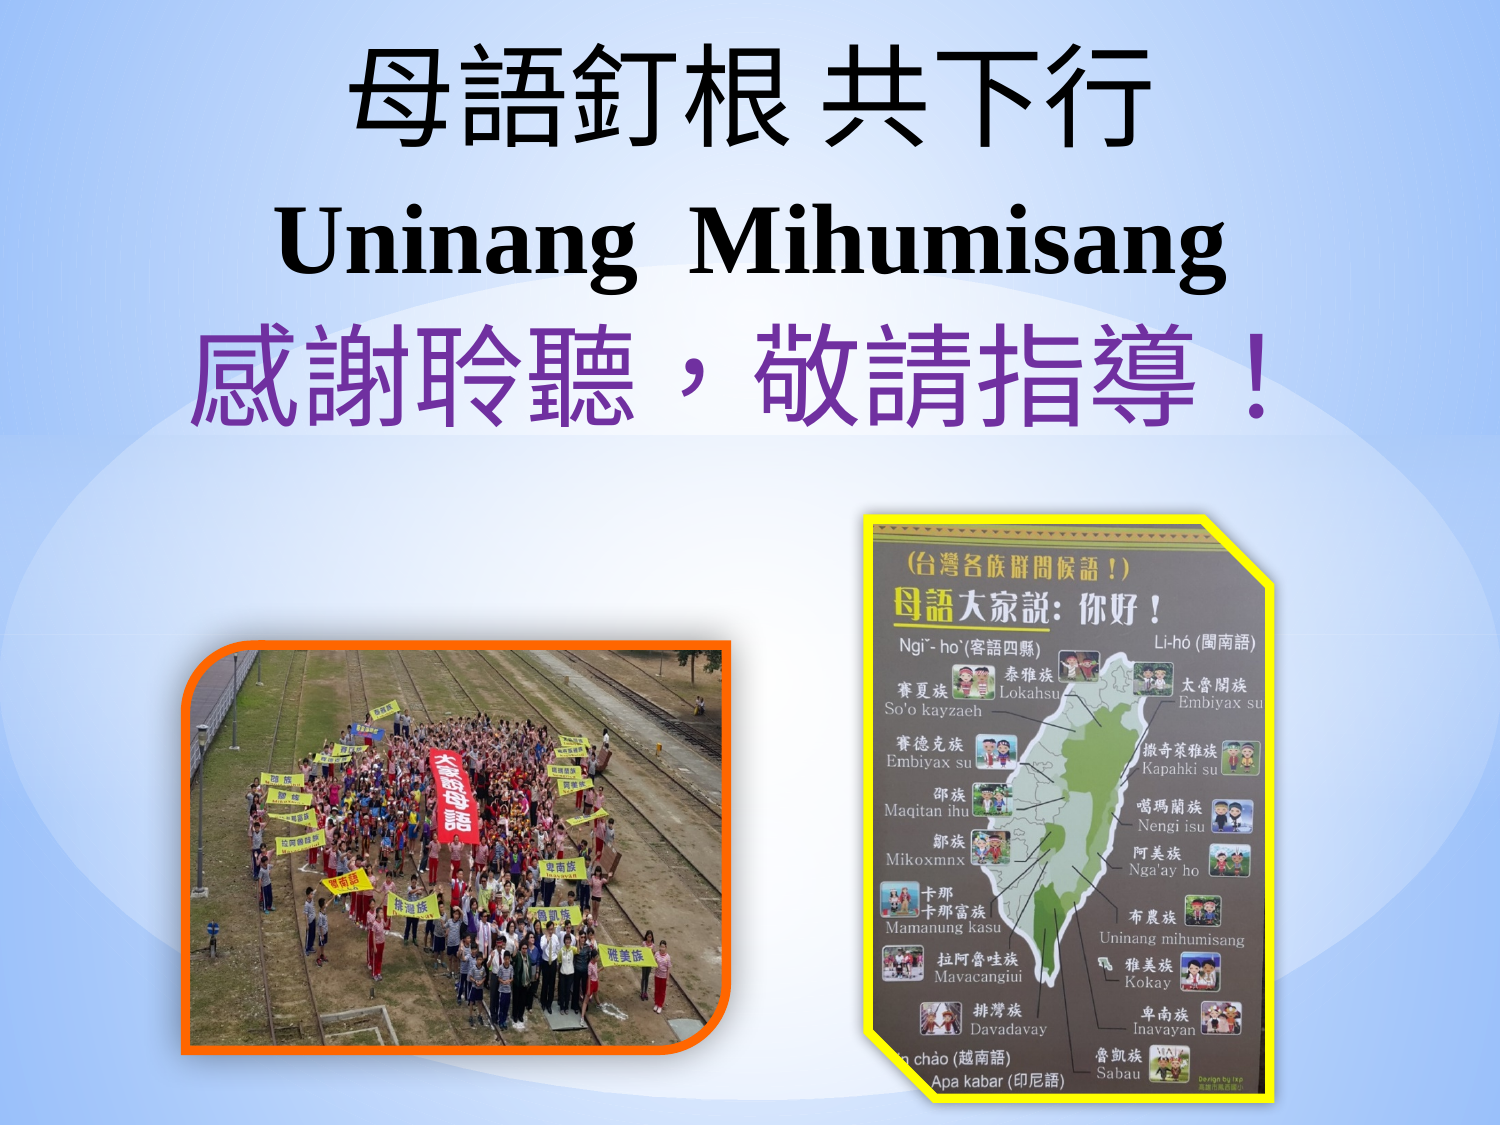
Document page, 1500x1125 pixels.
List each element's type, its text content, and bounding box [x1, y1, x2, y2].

picture [867, 518, 1270, 1099]
text_box 母語釘根 共下行 Uninang Mihumisang 感謝聆聽，敬請指導！ [76, 19, 1424, 449]
picture [185, 644, 727, 1051]
